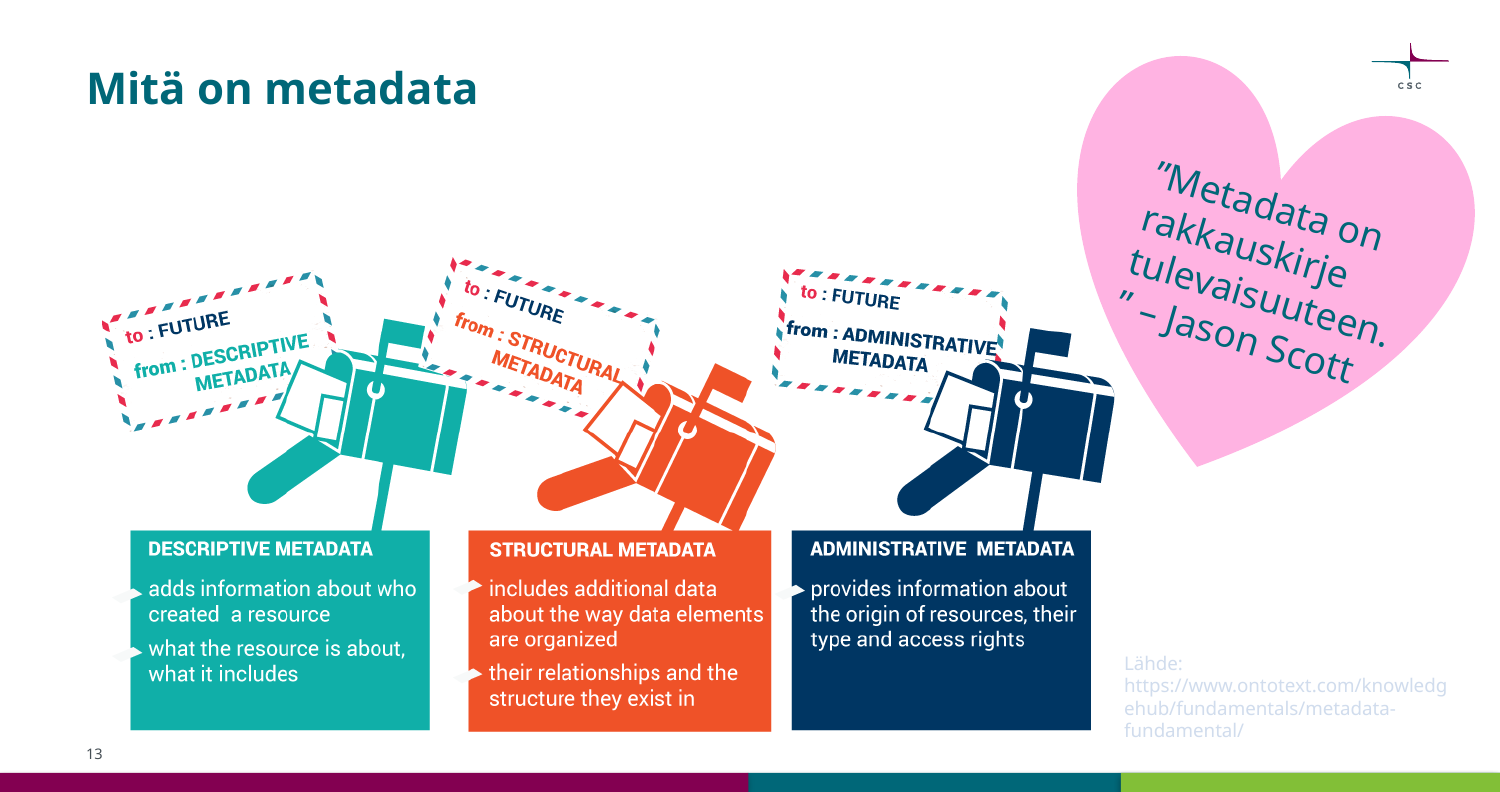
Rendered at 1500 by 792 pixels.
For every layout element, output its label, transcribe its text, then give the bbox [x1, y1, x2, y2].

text_box [1075, 53, 1477, 350]
text_box ”Metadata on rakkauskirje tulevaisuuteen.” – Jason Scott [1119, 138, 1444, 412]
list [102, 230, 1115, 737]
text_box [1119, 333, 1344, 469]
slide_number 13 [75, 736, 181, 773]
text_box Lähde: https://www.ontotext.com/knowledgehub/fundamentals/metadata-fundamental/ [1109, 644, 1468, 749]
title Mitä on metadata [75, 21, 1345, 154]
